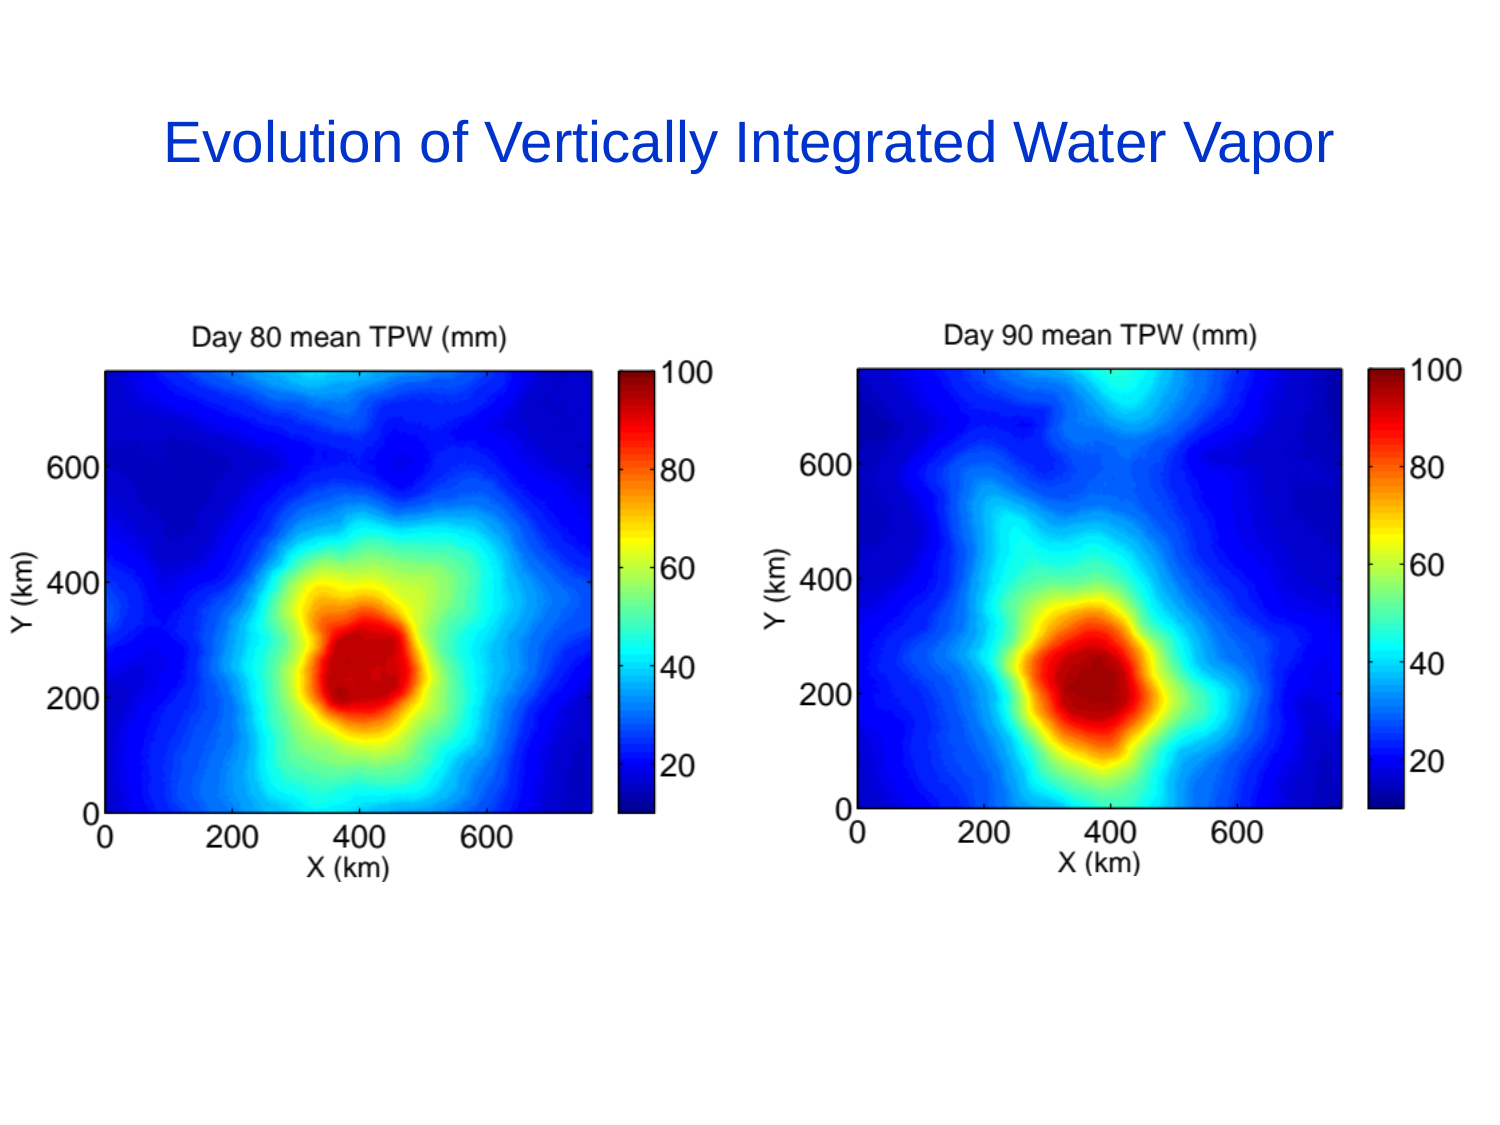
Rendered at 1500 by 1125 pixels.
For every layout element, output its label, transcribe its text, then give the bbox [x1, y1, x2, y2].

title Evolution of Vertically Integrated Water Vapor [74, 44, 1426, 233]
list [5, 319, 754, 882]
picture [758, 317, 1500, 877]
